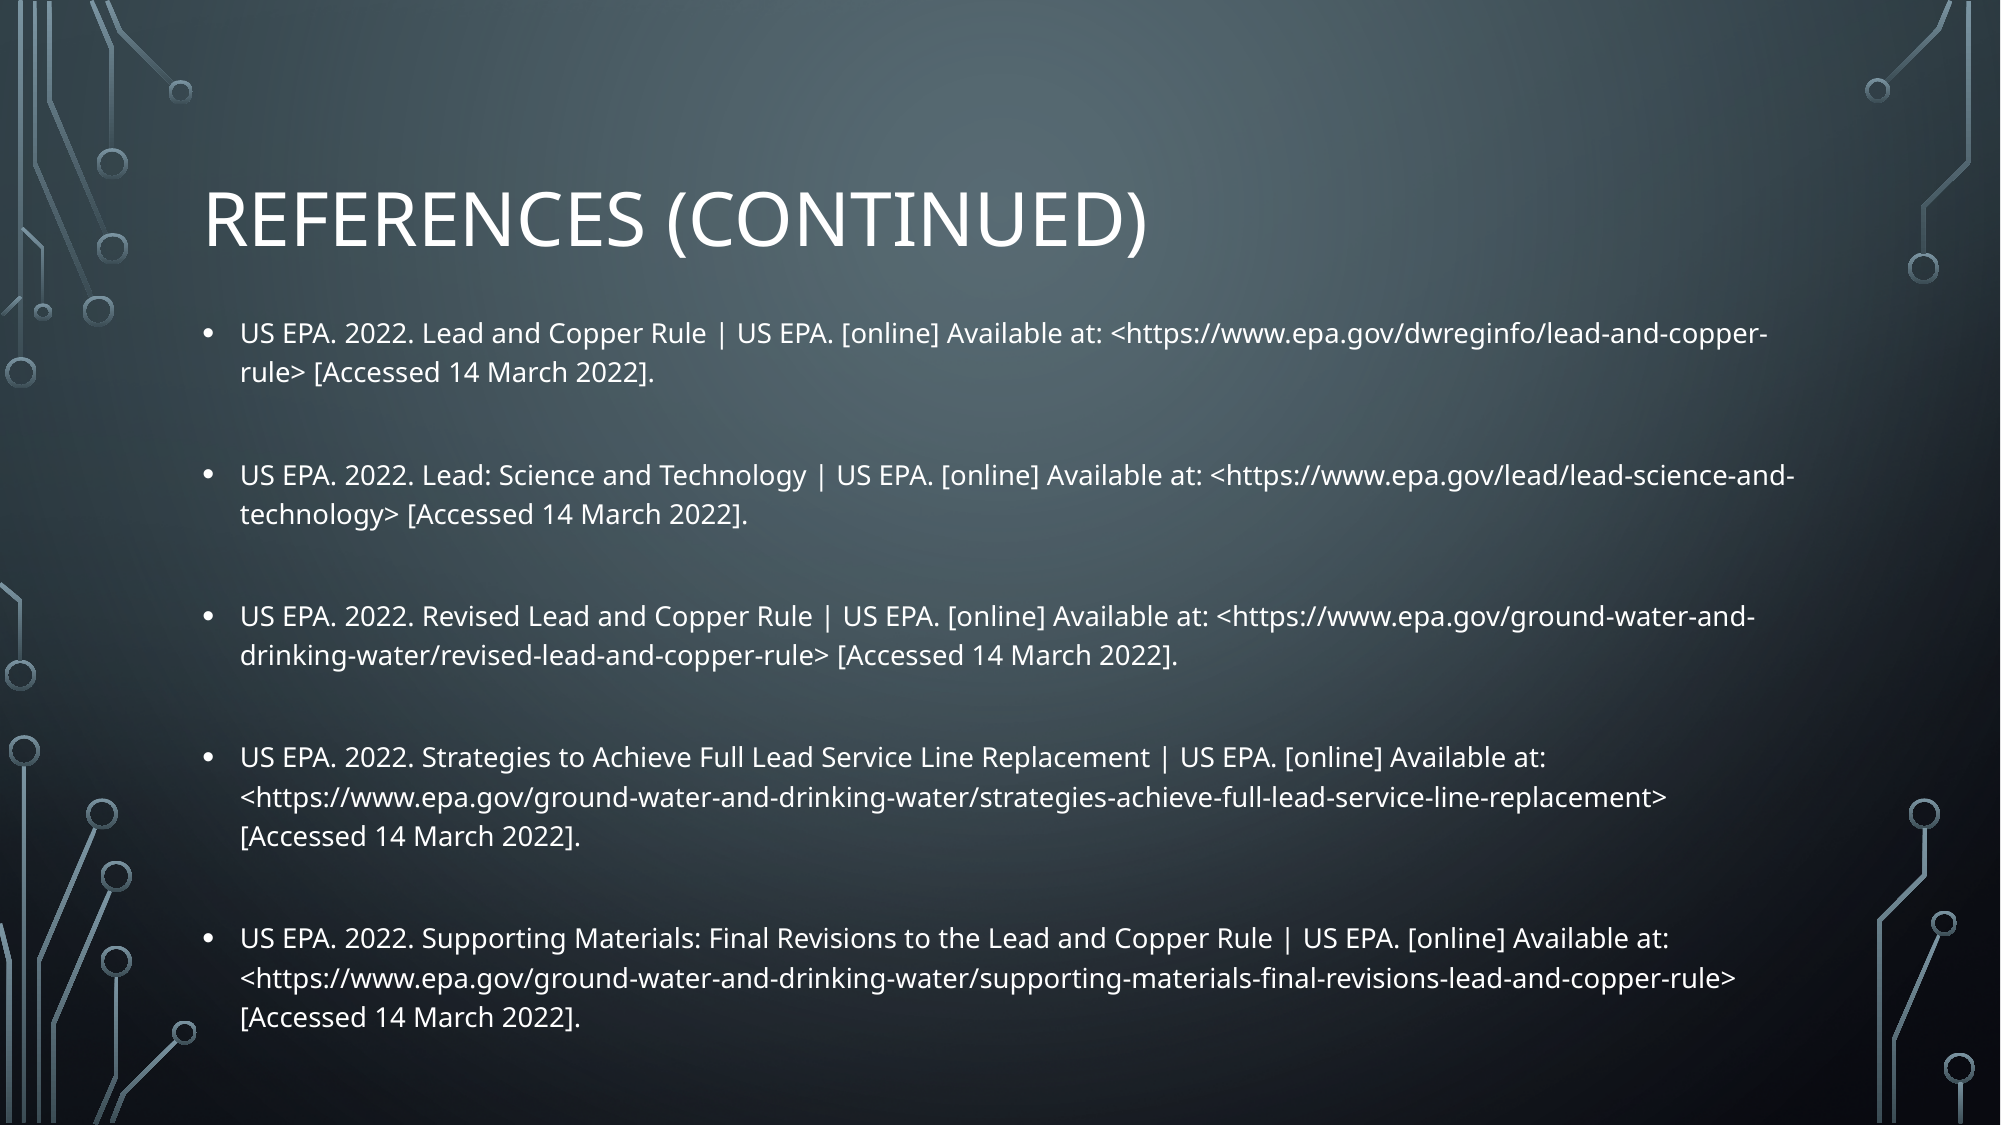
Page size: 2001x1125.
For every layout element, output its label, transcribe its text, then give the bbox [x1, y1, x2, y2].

title References (Continued) [187, 101, 1813, 301]
list US EPA. 2022. Lead and Copper Rule | US EPA. [online] Available at: <https://www.epa.gov/dwreginfo/lead-and-copper-rule> [Accessed 14 March 2022]. US EPA. 2022. Lead: Science and Technology | US EPA. [online] Available at: <https://www.epa.gov/lead/lead-science-and-technology> [Accessed 14 March 2022]. US EPA. 2022. Revised Lead and Copper Rule | US EPA. [online] Available at: <https://www.epa.gov/ground-water-and-drinking-water/revised-lead-and-copper-rule> [Accessed 14 March 2022]. US EPA. 2022. Strategies to Achieve Full Lead Service Line Replacement | US EPA. [online] Available at: <https://www.epa.gov/ground-water-and-drinking-water/strategies-achieve-full-lead-service-line-replacement> [Accessed 14 March 2022]. US EPA. 2022. Supporting Materials: Final Revisions to the Lead and Copper Rule | US EPA. [online] Available at: <https://www.epa.gov/ground-water-and-drinking-water/supporting-materials-final-revisions-lead-and-copper-rule> [Accessed 14 March 2022]. [187, 301, 1813, 1046]
